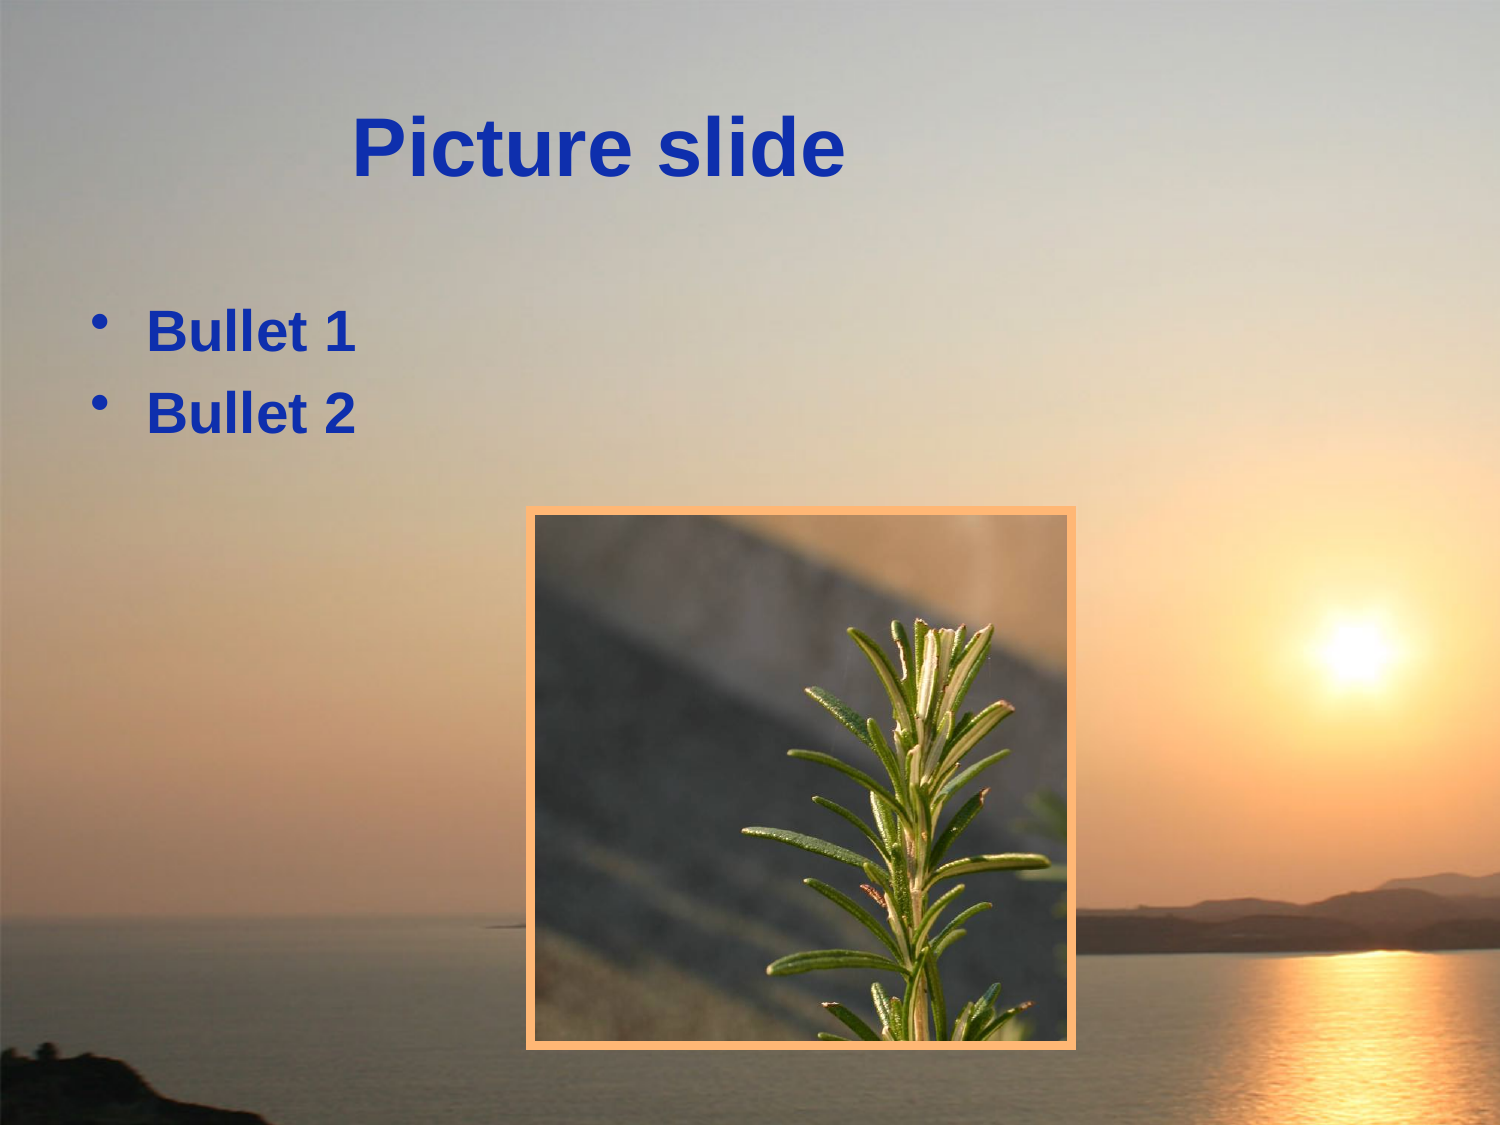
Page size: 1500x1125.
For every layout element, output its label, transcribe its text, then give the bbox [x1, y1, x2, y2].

picture [0, 0, 1500, 1125]
title Picture slide [75, 42, 1124, 244]
list Bullet 1 Bullet 2 [75, 285, 589, 1041]
